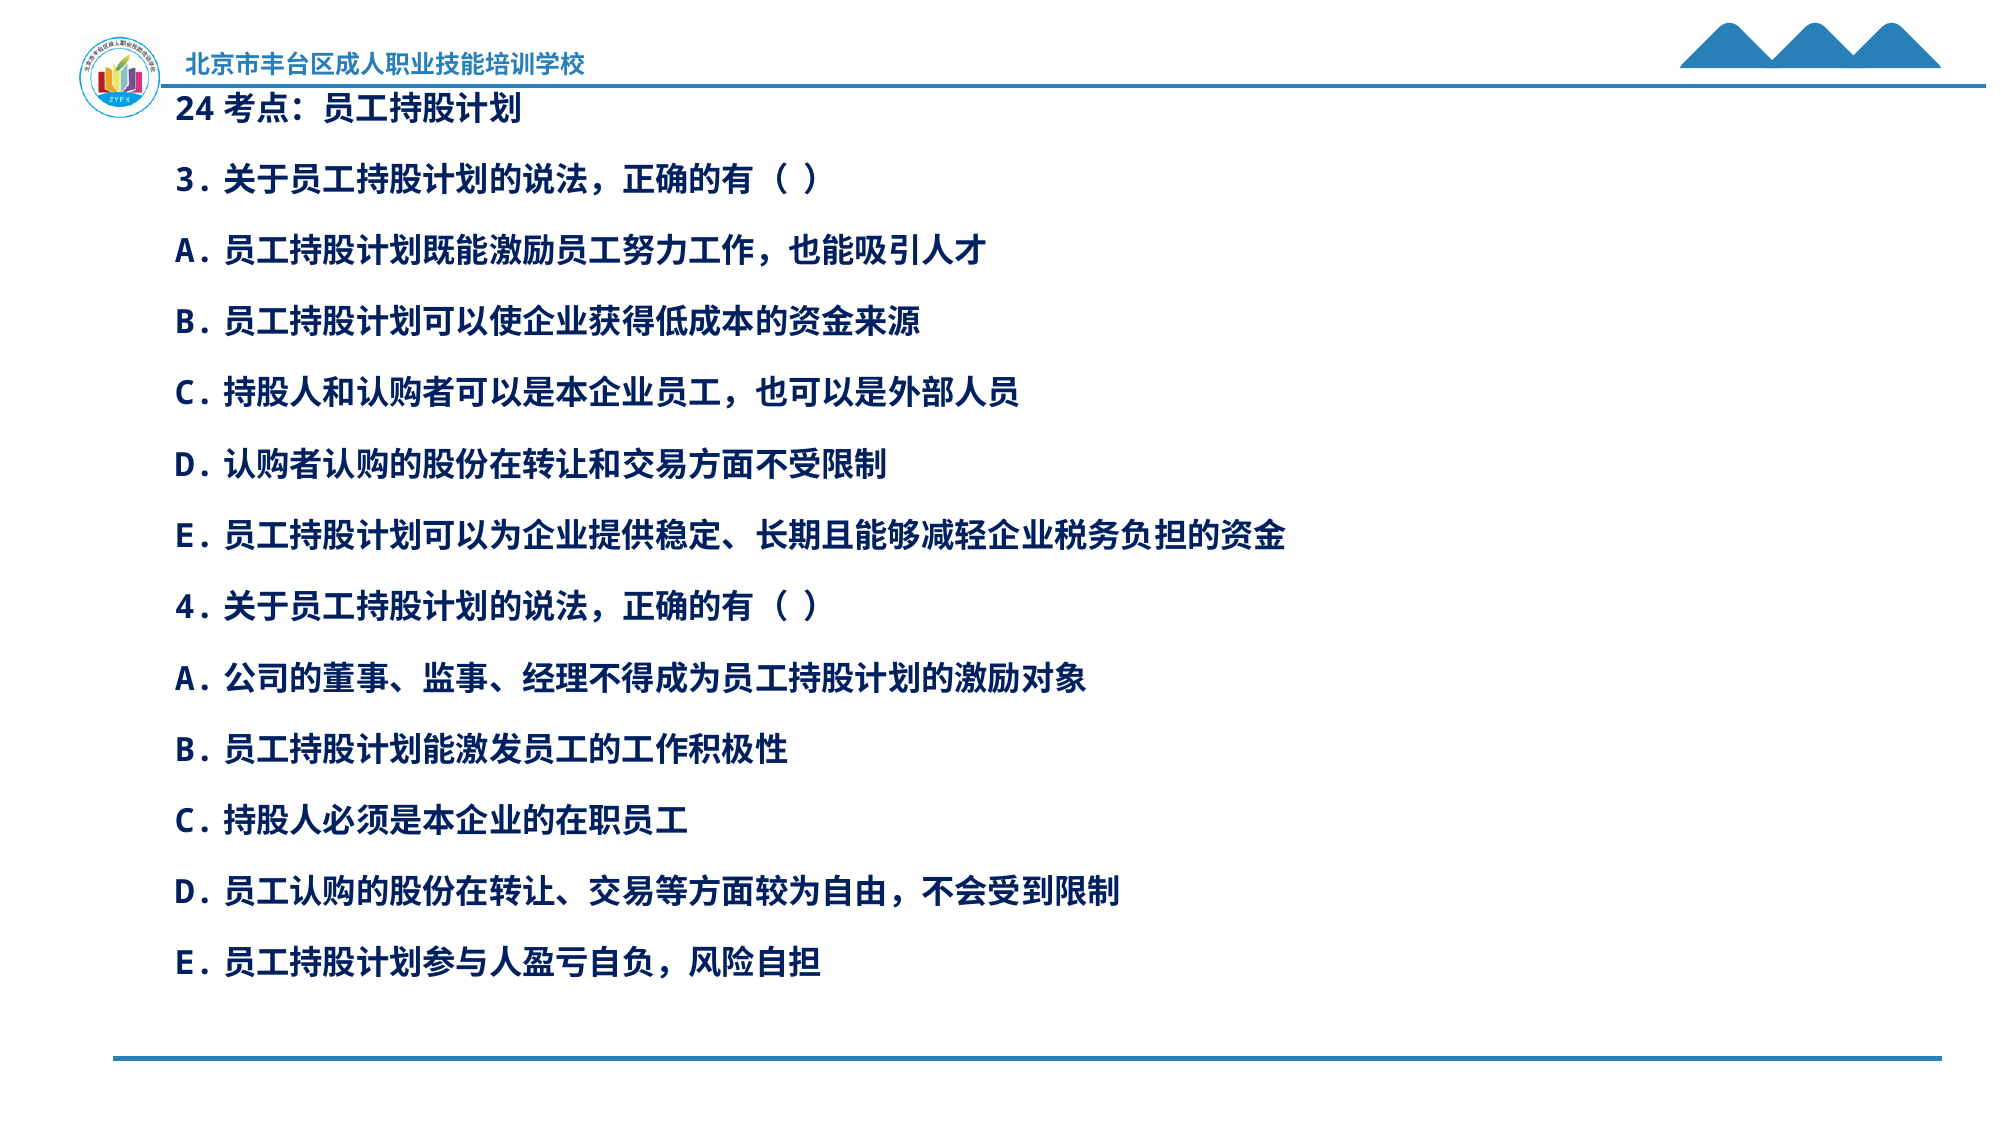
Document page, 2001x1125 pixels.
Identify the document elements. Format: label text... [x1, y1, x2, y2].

text_box 24考点：员工持股计划 3.关于员工持股计划的说法，正确的有（ ） A.员工持股计划既能激励员工努力工作，也能吸引人才 B.员工持股计划可以使企业获得低成本的资金来源 C.持股人和认购者可以是本企业员工，也可以是外部人员 D.认购者认购的股份在转让和交易方面不受限制 E.员工持股计划可以为企业提供稳定、长期且能够减轻企业税务负担的资金 4.关于员工持股计划的说法，正确的有（ ） A.公司的董事、监事、经理不得成为员工持股计划的激励对象 B.员工持股计划能激发员工的工作积极性 C.持股人必须是本企业的在职员工 D.员工认购的股份在转让、交易等方面较为自由，不会受到限制 E.员工持股计划参与人盈亏自负，风险自担 [161, 79, 1921, 85]
text_box [1840, 21, 1944, 70]
text_box 24考点：员工持股计划 3.关于员工持股计划的说法，正确的有（ ） A.员工持股计划既能激励员工努力工作，也能吸引人才 B.员工持股计划可以使企业获得低成本的资金来源 C.持股人和认购者可以是本企业员工，也可以是外部人员 D.认购者认购的股份在转让和交易方面不受限制 E.员工持股计划可以为企业提供稳定、长期且能够减轻企业税务负担的资金 4.关于员工持股计划的说法，正确的有（ ） A.公司的董事、监事、经理不得成为员工持股计划的激励对象 B.员工持股计划能激发员工的工作积极性 C.持股人必须是本企业的在职员工 D.员工认购的股份在转让、交易等方面较为自由，不会受到限制 E.员工持股计划参与人盈亏自负，风险自担 [160, 86, 1921, 989]
text_box [1763, 21, 1853, 70]
text_box [1677, 21, 1772, 70]
text_box 北京市丰台区成人职业技能培训学校 [170, 40, 632, 79]
picture [79, 36, 161, 118]
